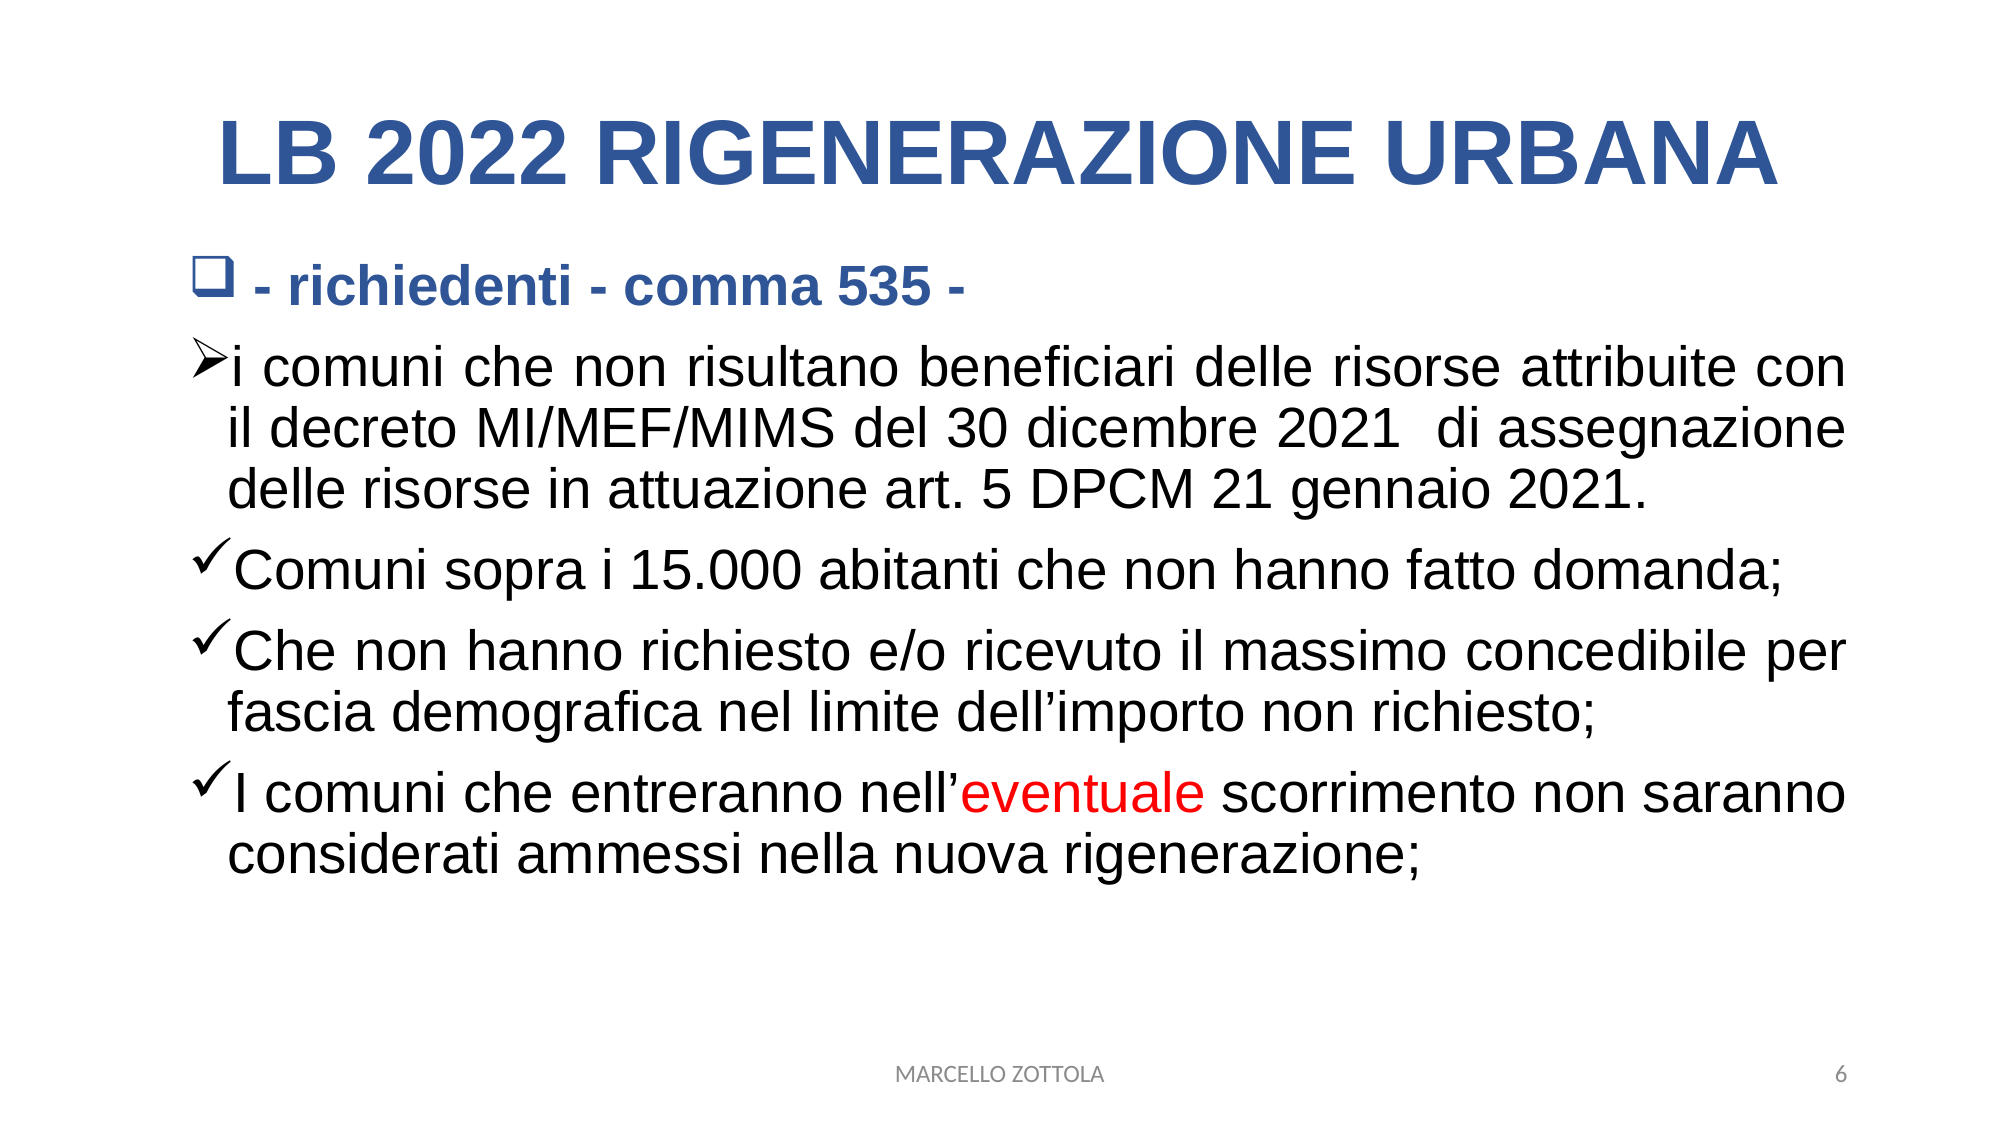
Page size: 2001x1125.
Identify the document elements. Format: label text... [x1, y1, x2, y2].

slide_number 6 [1412, 1042, 1863, 1103]
title LB 2022 RIGENERAZIONE URBANA [137, 59, 1863, 249]
list - richiedenti - comma 535 - i comuni che non risultano beneficiari delle risorse attribuite con il decreto MI/MEF/MIMS del 30 dicembre 2021 di assegnazione delle risorse in attuazione art. 5 DPCM 21 gennaio 2021. Comuni sopra i 15.000 abitanti che non hanno fatto domanda; Che non hanno richiesto e/o ricevuto il massimo concedibile per fascia demografica nel limite dell’importo non richiesto; I comuni che entreranno nell’eventuale scorrimento non saranno considerati ammessi nella nuova rigenerazione; [173, 248, 1863, 902]
footer MARCELLO ZOTTOLA [662, 1042, 1338, 1103]
